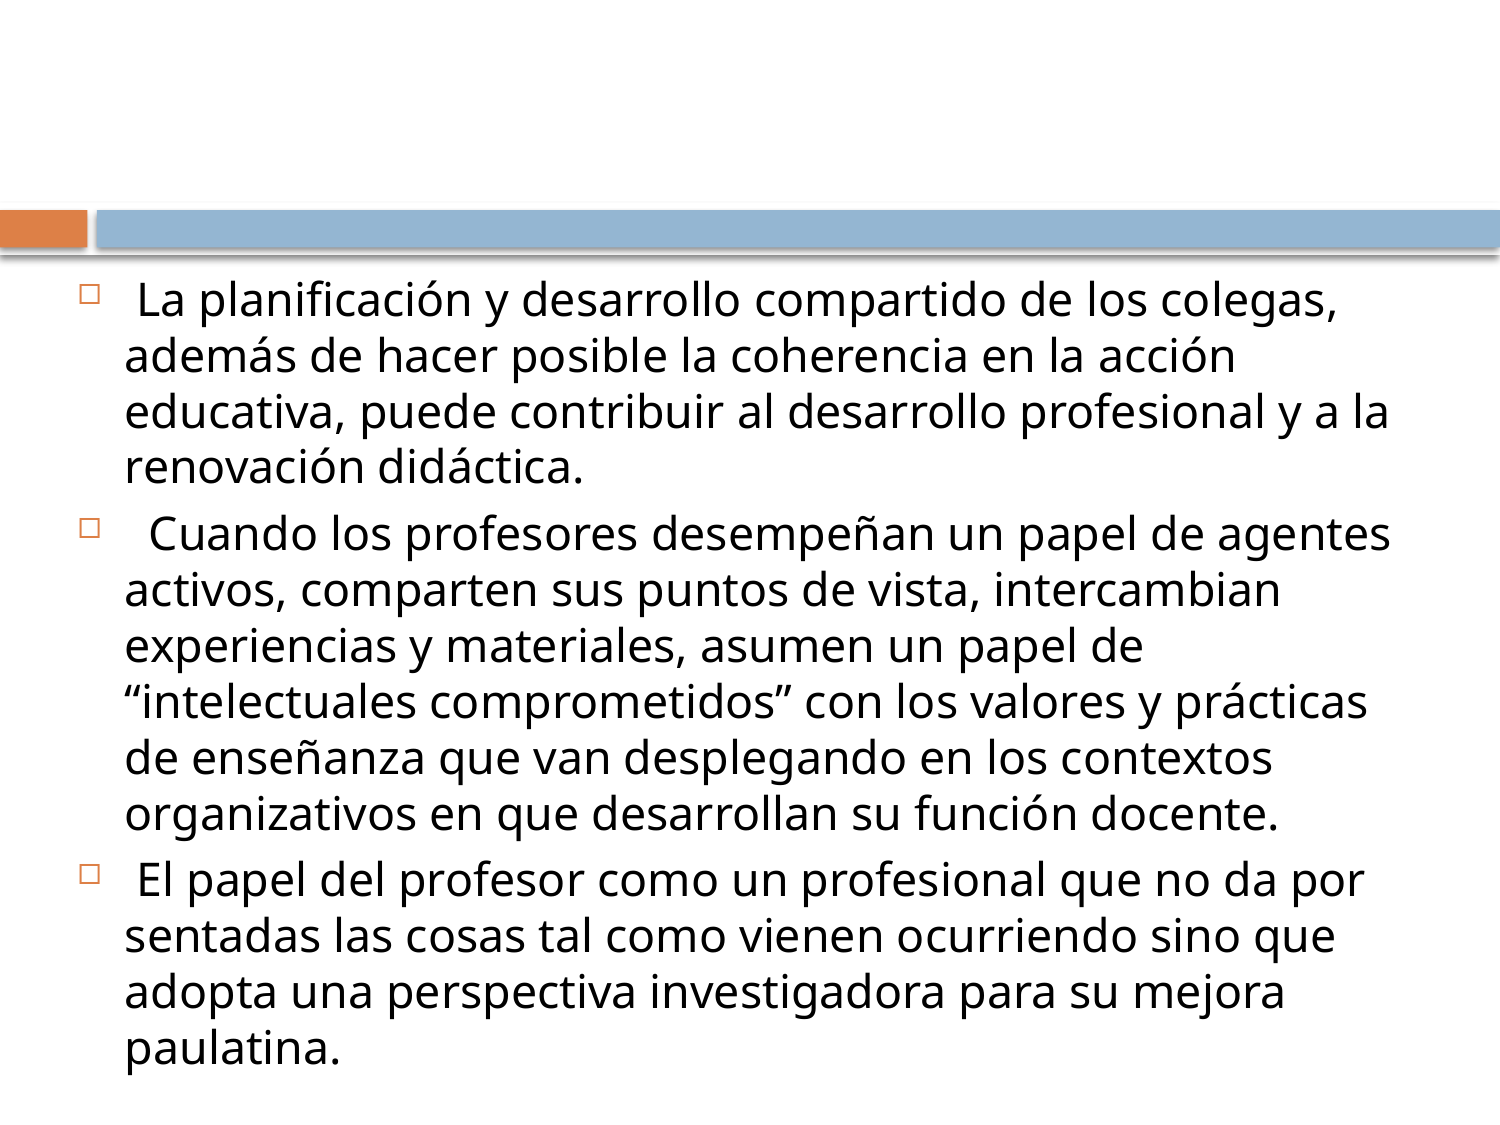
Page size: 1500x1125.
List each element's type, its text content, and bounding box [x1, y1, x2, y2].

list La planificación y desarrollo compartido de los colegas, además de hacer posible la coherencia en la acción educativa, puede contribuir al desarrollo profesional y a la renovación didáctica. Cuando los profesores desempeñan un papel de agentes activos, comparten sus puntos de vista, intercambian experiencias y materiales, asumen un papel de “intelectuales comprometidos” con los valores y prácticas de enseñanza que van desplegando en los contextos organizativos en que desarrollan su función docente. El papel del profesor como un profesional que no da por sentadas las cosas tal como vienen ocurriendo sino que adopta una perspectiva investigadora para su mejora paulatina. [62, 262, 1438, 1125]
